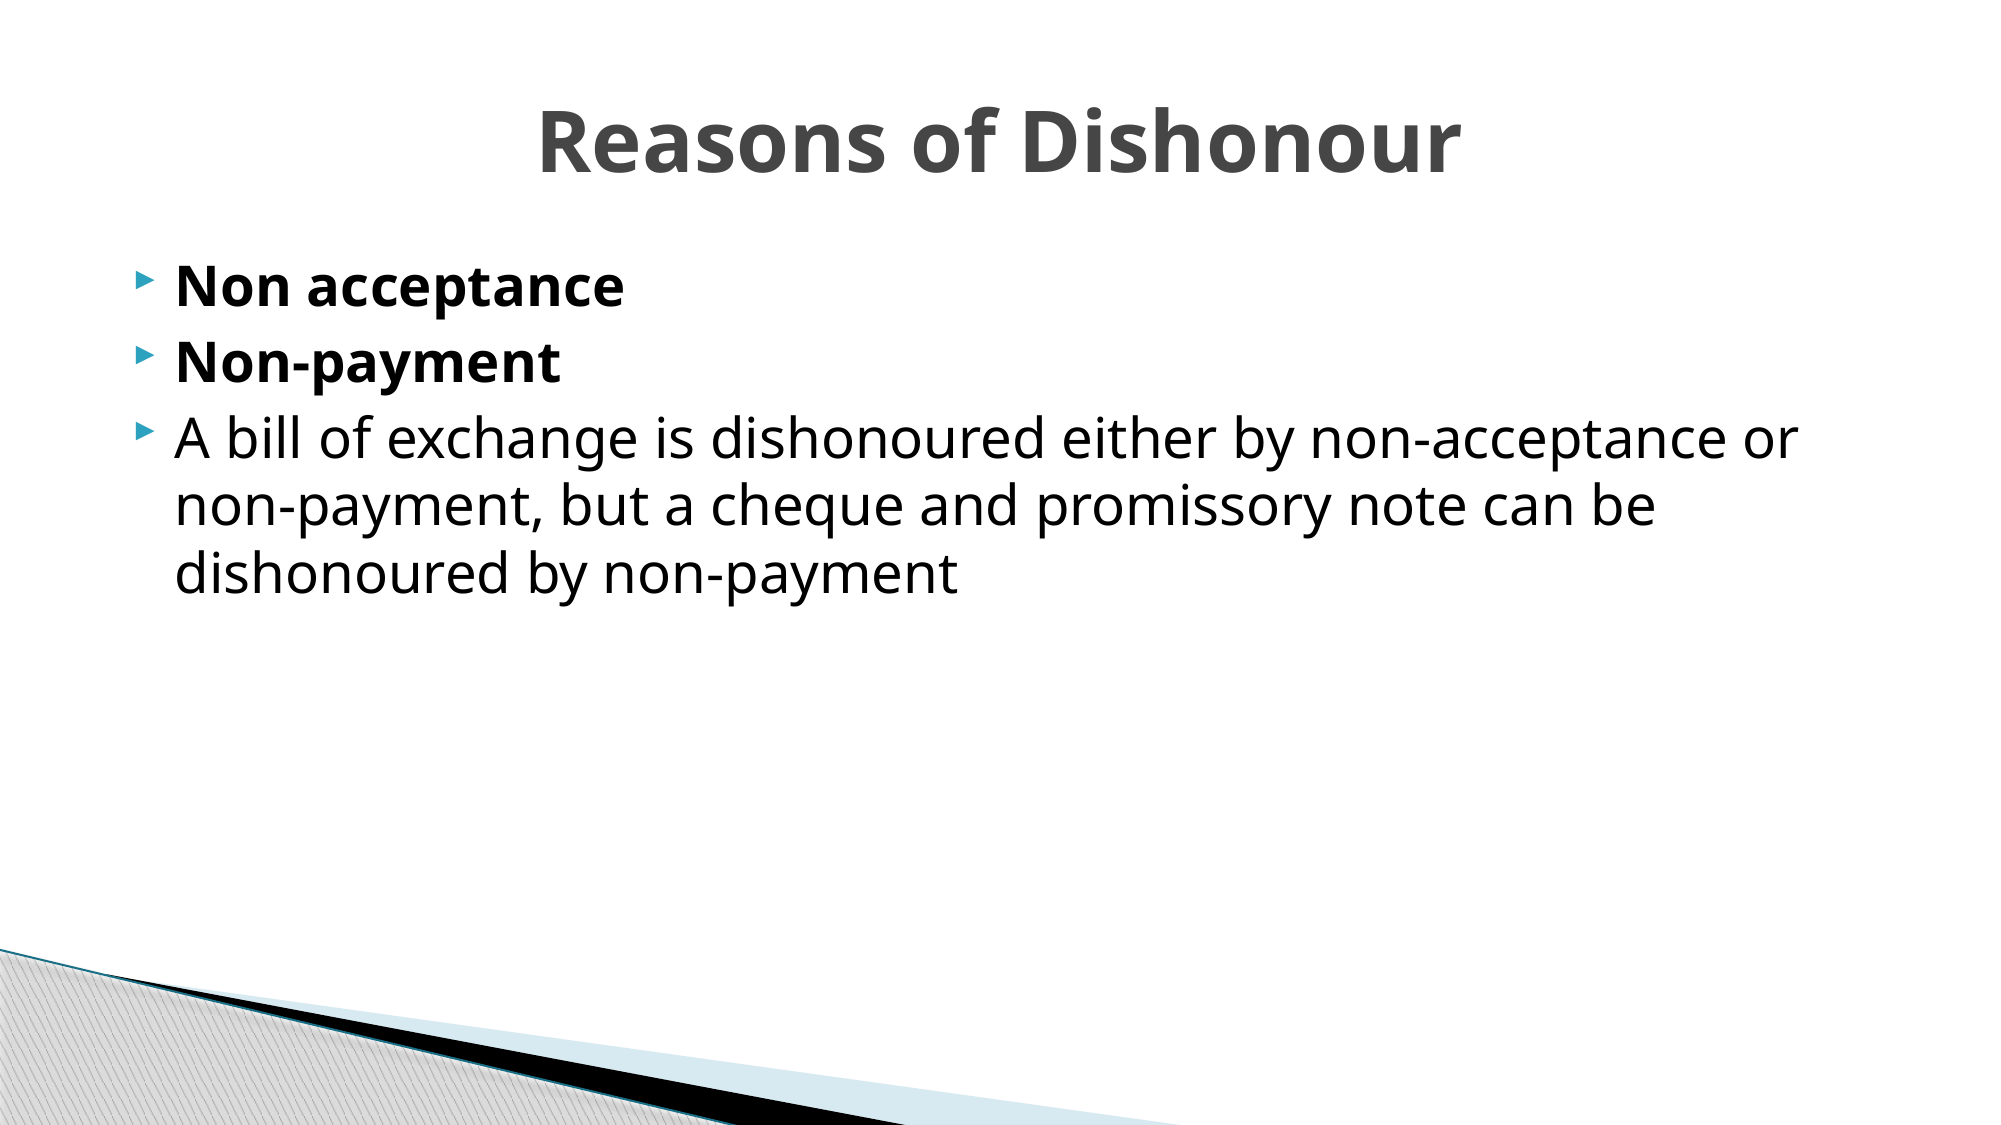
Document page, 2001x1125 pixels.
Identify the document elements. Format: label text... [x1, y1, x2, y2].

title Reasons of Dishonour [99, 45, 1900, 233]
list Non acceptance Non-payment A bill of exchange is dishonoured either by non-acceptance or non-payment, but a cheque and promissory note can be dishonoured by non-payment [99, 243, 1900, 986]
